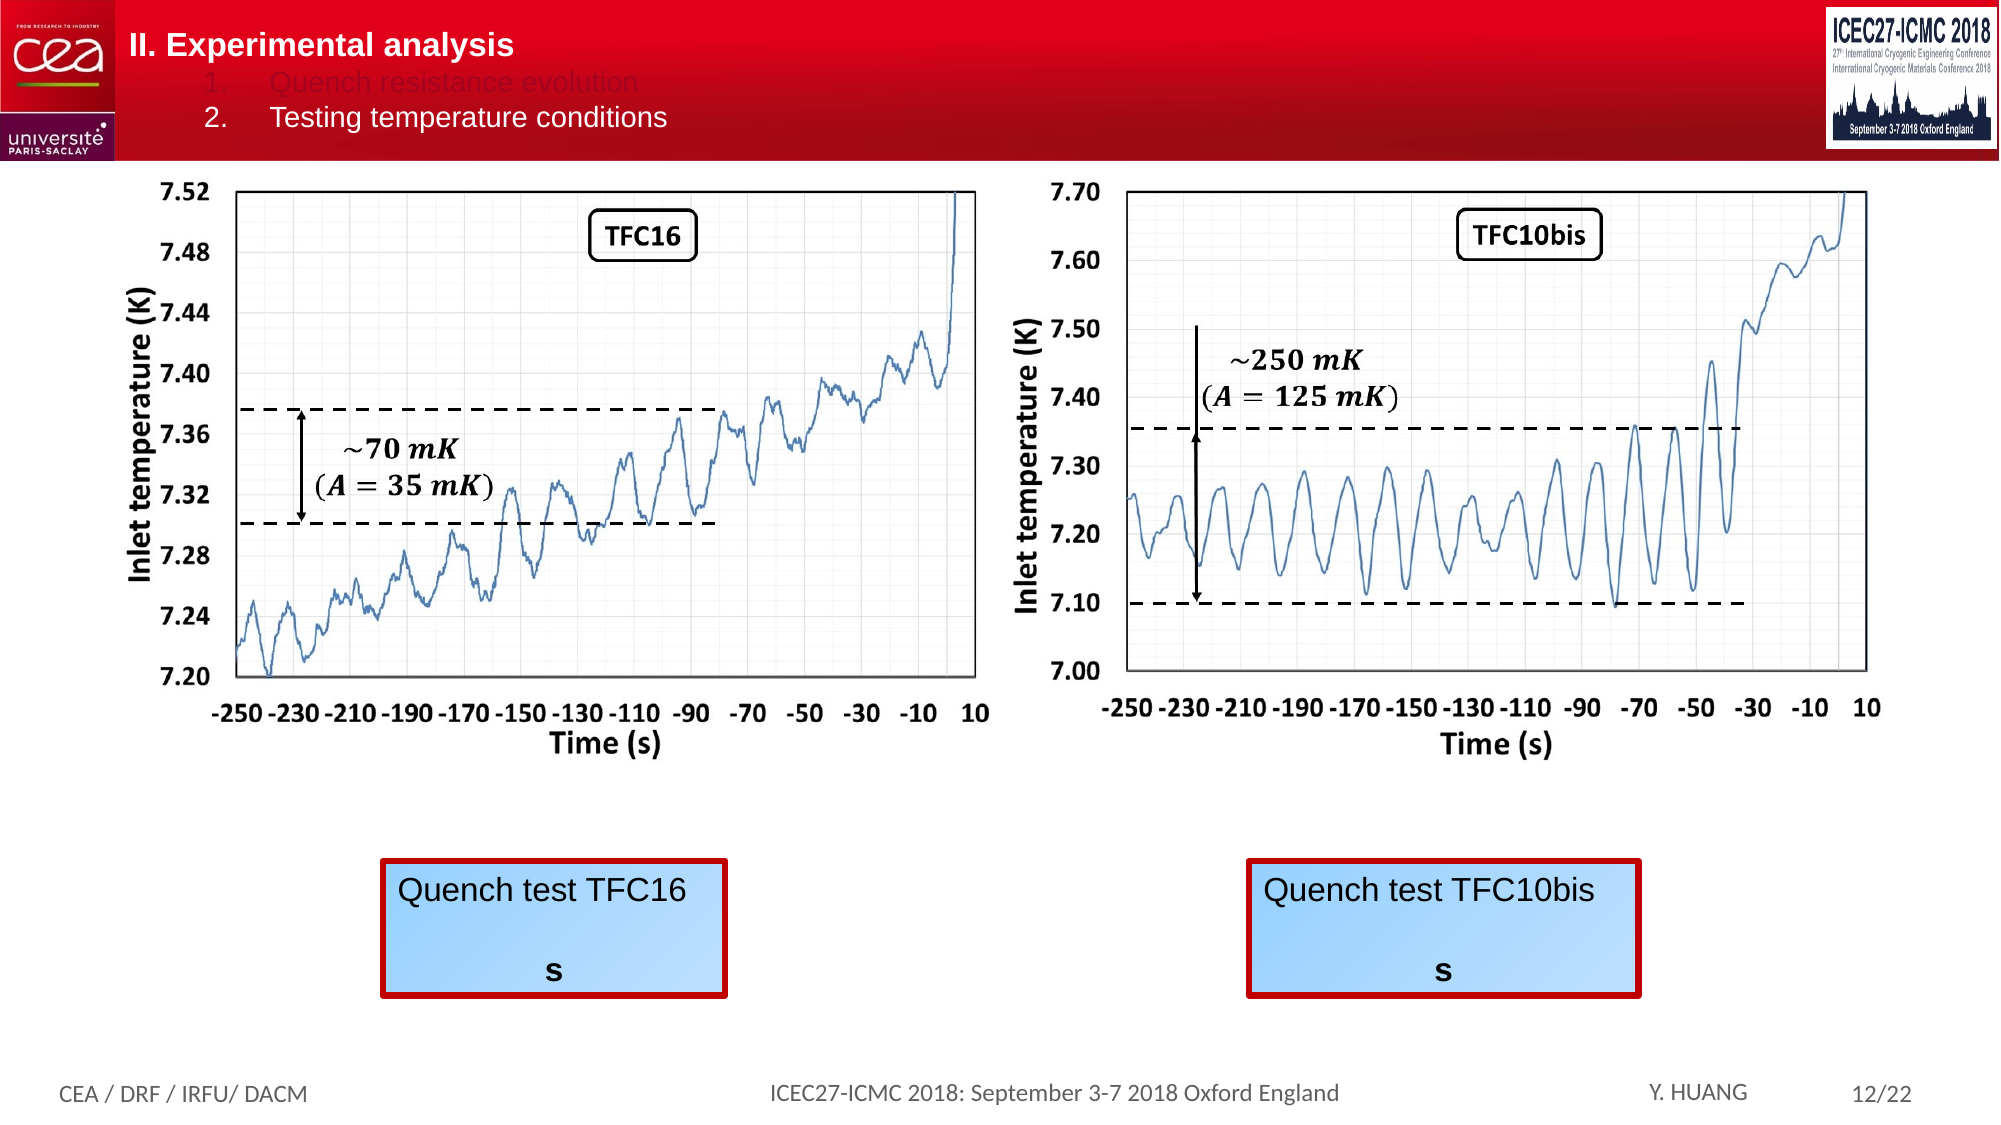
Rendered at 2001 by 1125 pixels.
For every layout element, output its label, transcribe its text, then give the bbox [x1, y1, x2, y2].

picture [999, 169, 1888, 764]
picture [113, 169, 994, 764]
picture [0, 0, 2001, 161]
text_box II. Experimental analysis Quench resistance evolution Testing temperature conditions [114, 16, 1827, 141]
